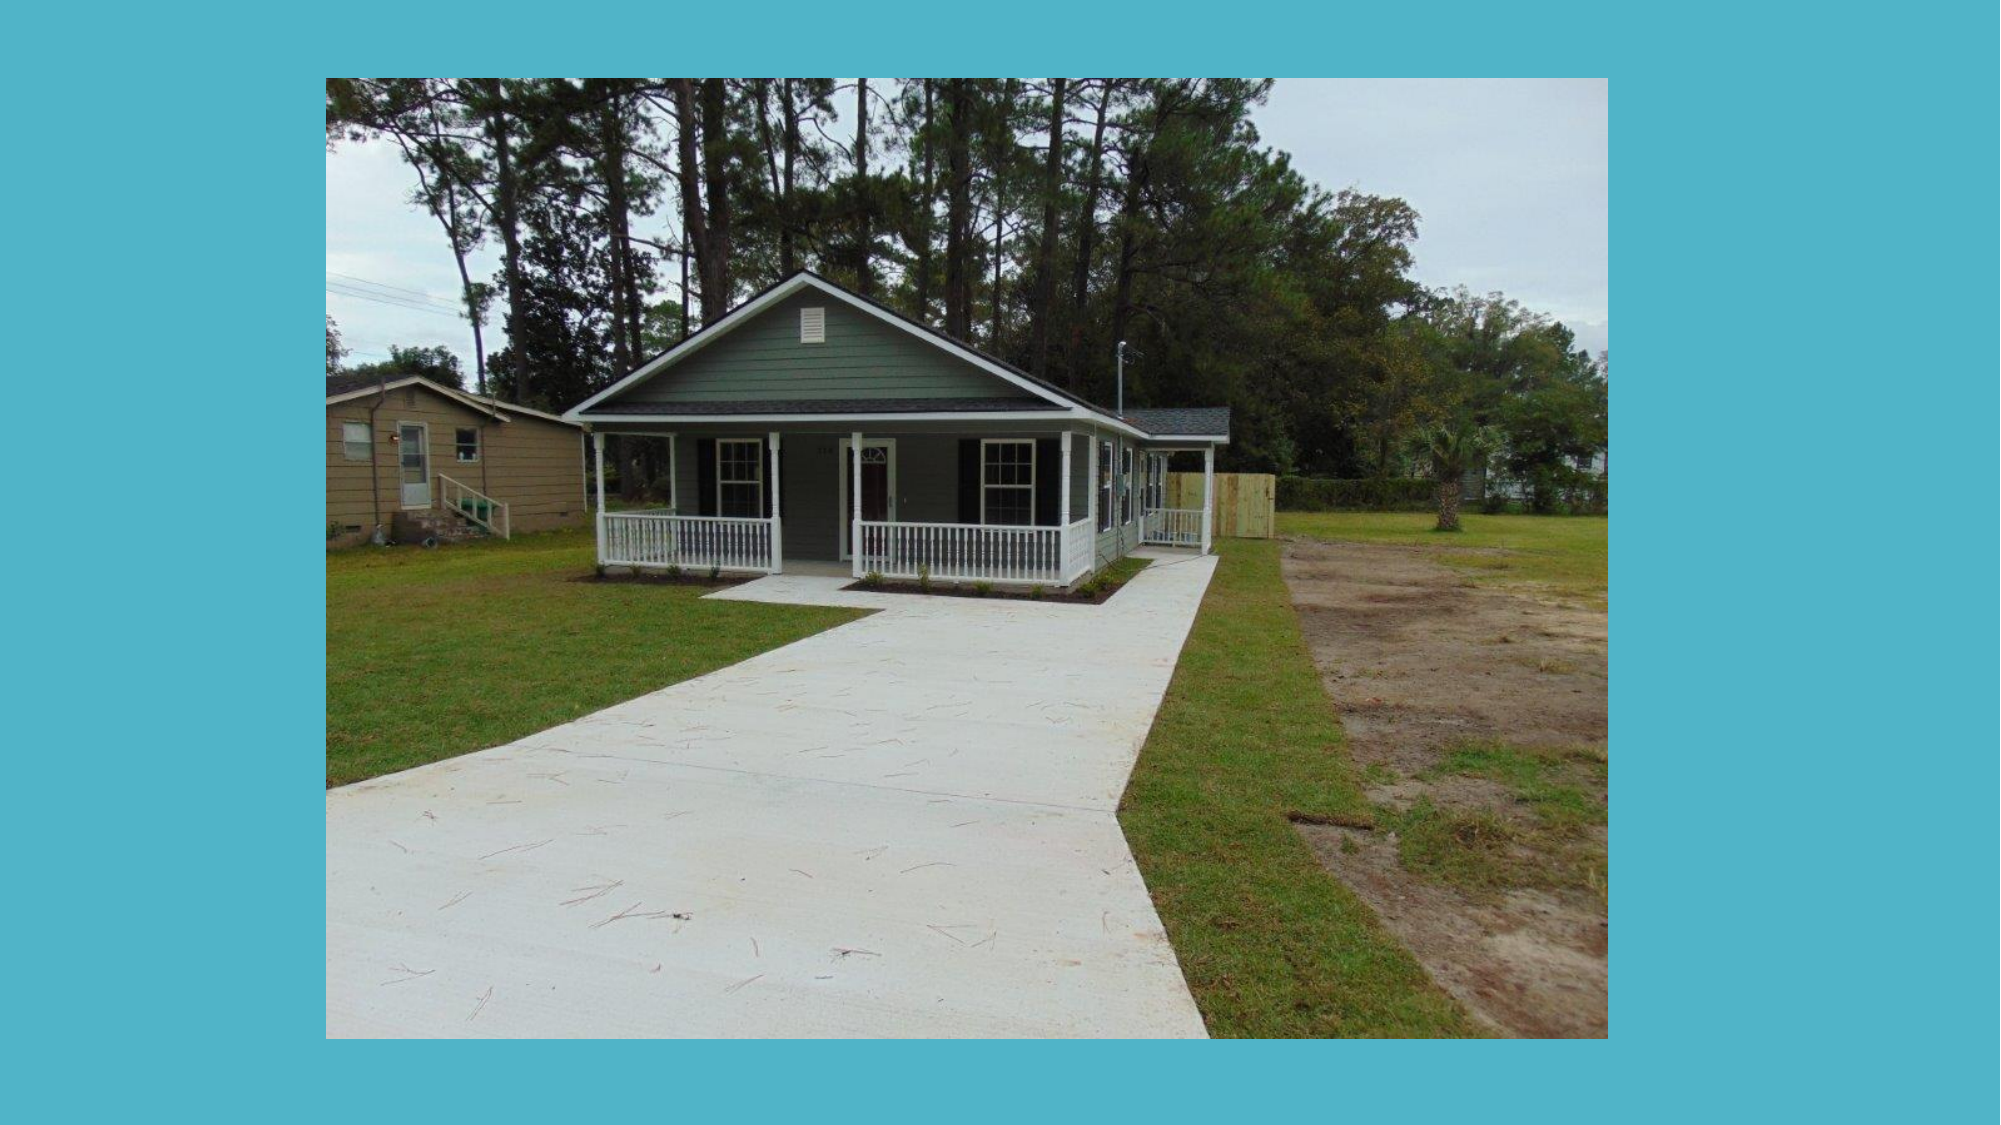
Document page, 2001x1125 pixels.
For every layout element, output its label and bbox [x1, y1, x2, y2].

picture [326, 77, 1608, 1040]
